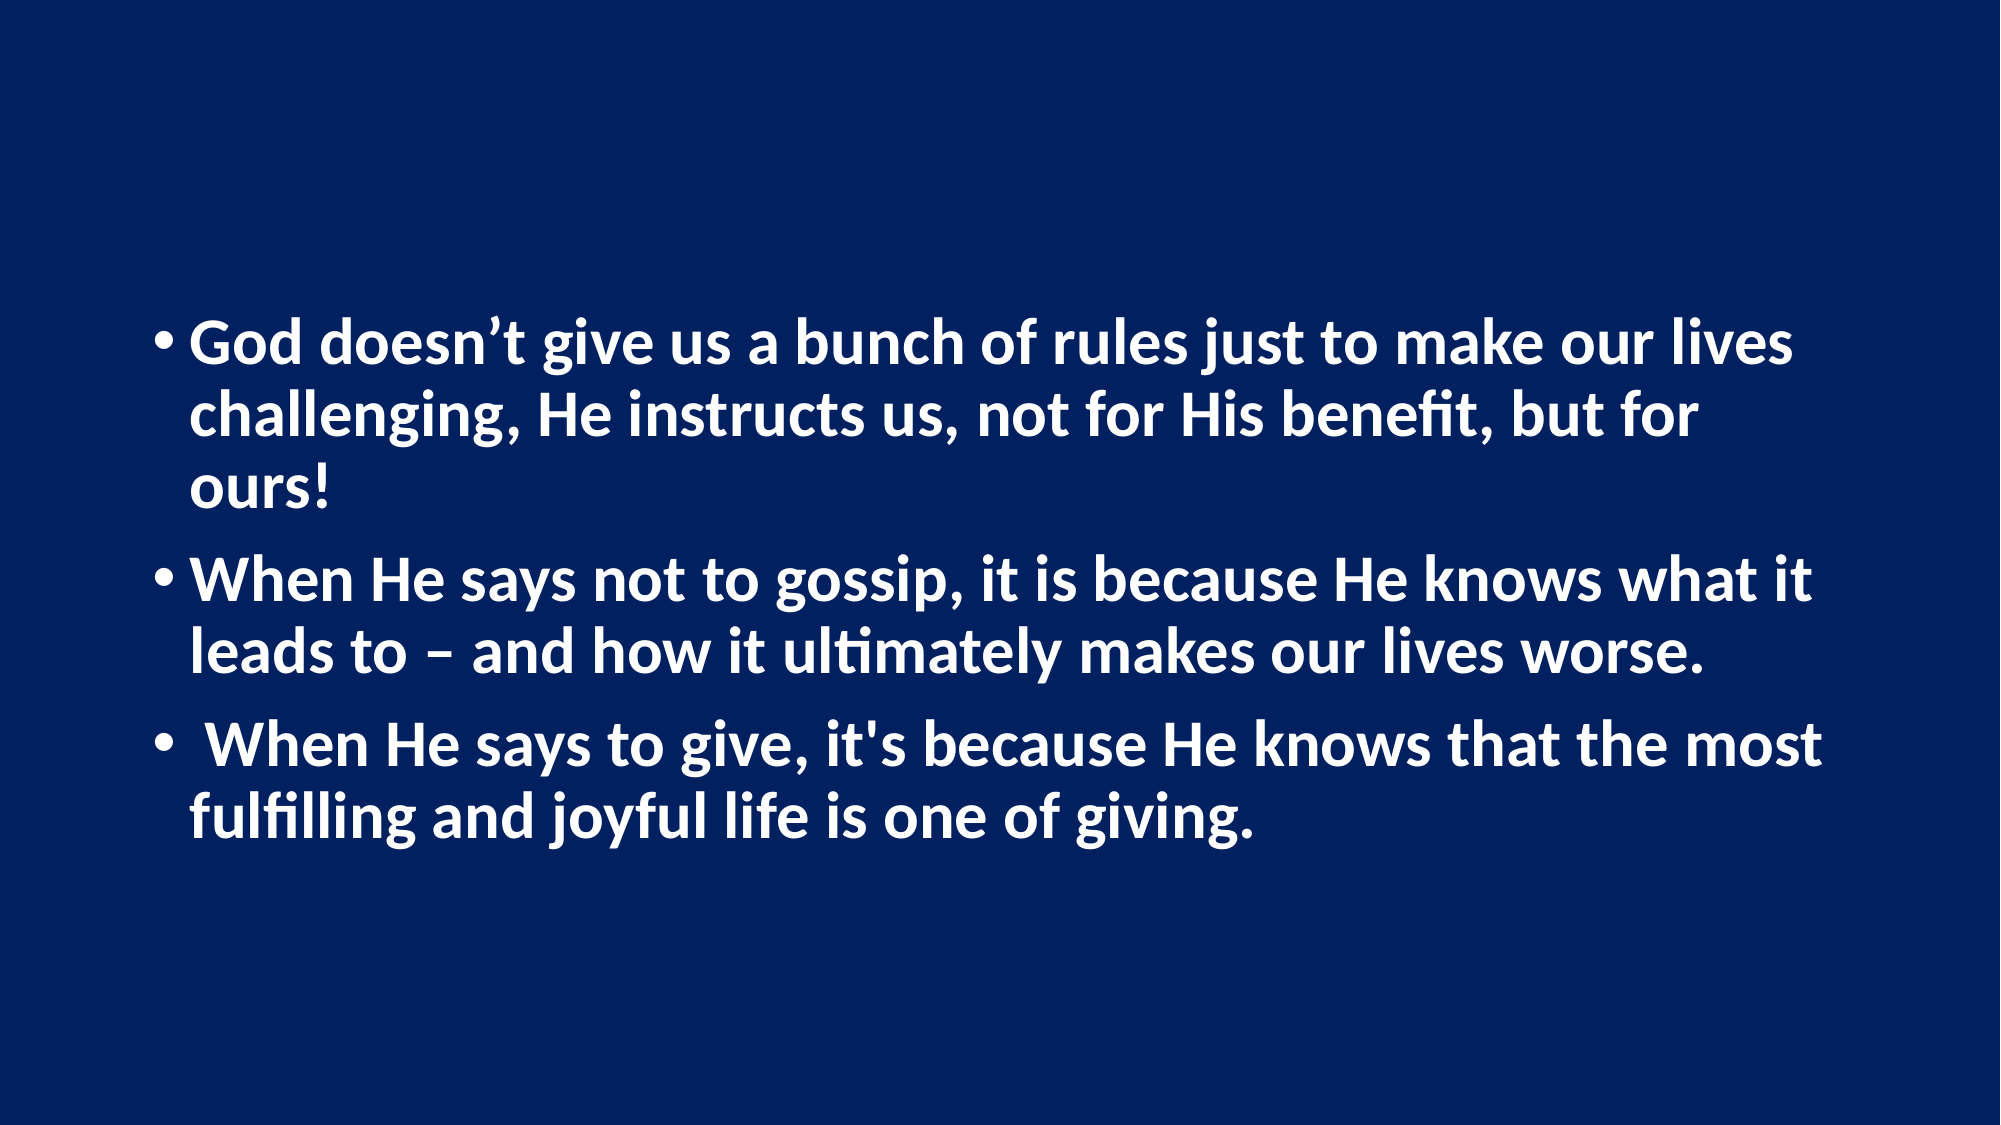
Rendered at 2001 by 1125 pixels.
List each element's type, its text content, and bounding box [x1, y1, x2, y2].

list God doesn’t give us a bunch of rules just to make our lives challenging, He instructs us, not for His benefit, but for ours! When He says not to gossip, it is because He knows what it leads to – and how it ultimately makes our lives worse. When He says to give, it's because He knows that the most fulfilling and joyful life is one of giving. [137, 299, 1863, 1014]
